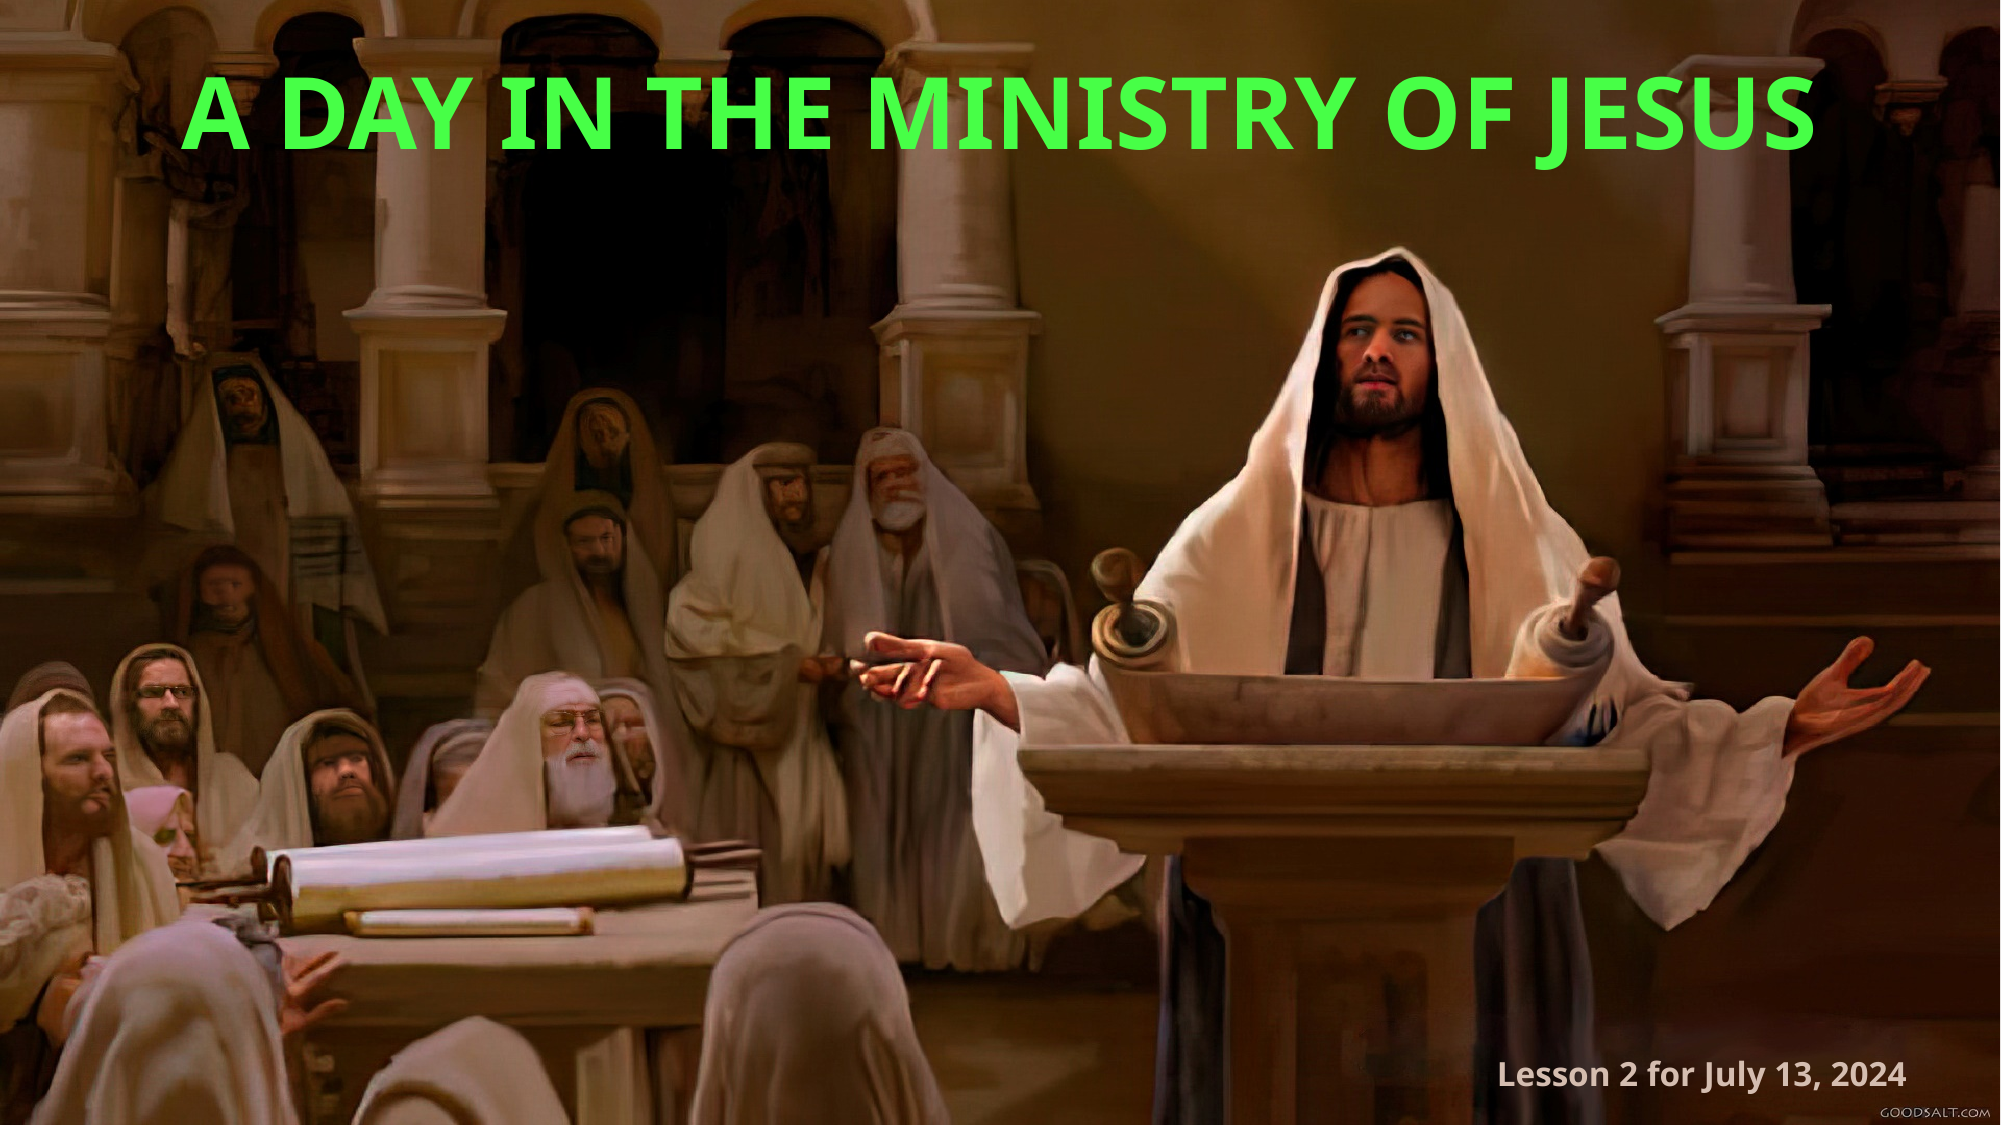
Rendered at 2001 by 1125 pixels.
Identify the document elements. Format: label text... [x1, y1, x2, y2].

picture [0, 0, 2001, 1125]
text_box A DAY IN THE MINISTRY OF JESUS [0, 42, 2000, 178]
text_box Lesson 2 for July 13, 2024 [1481, 1045, 1922, 1101]
